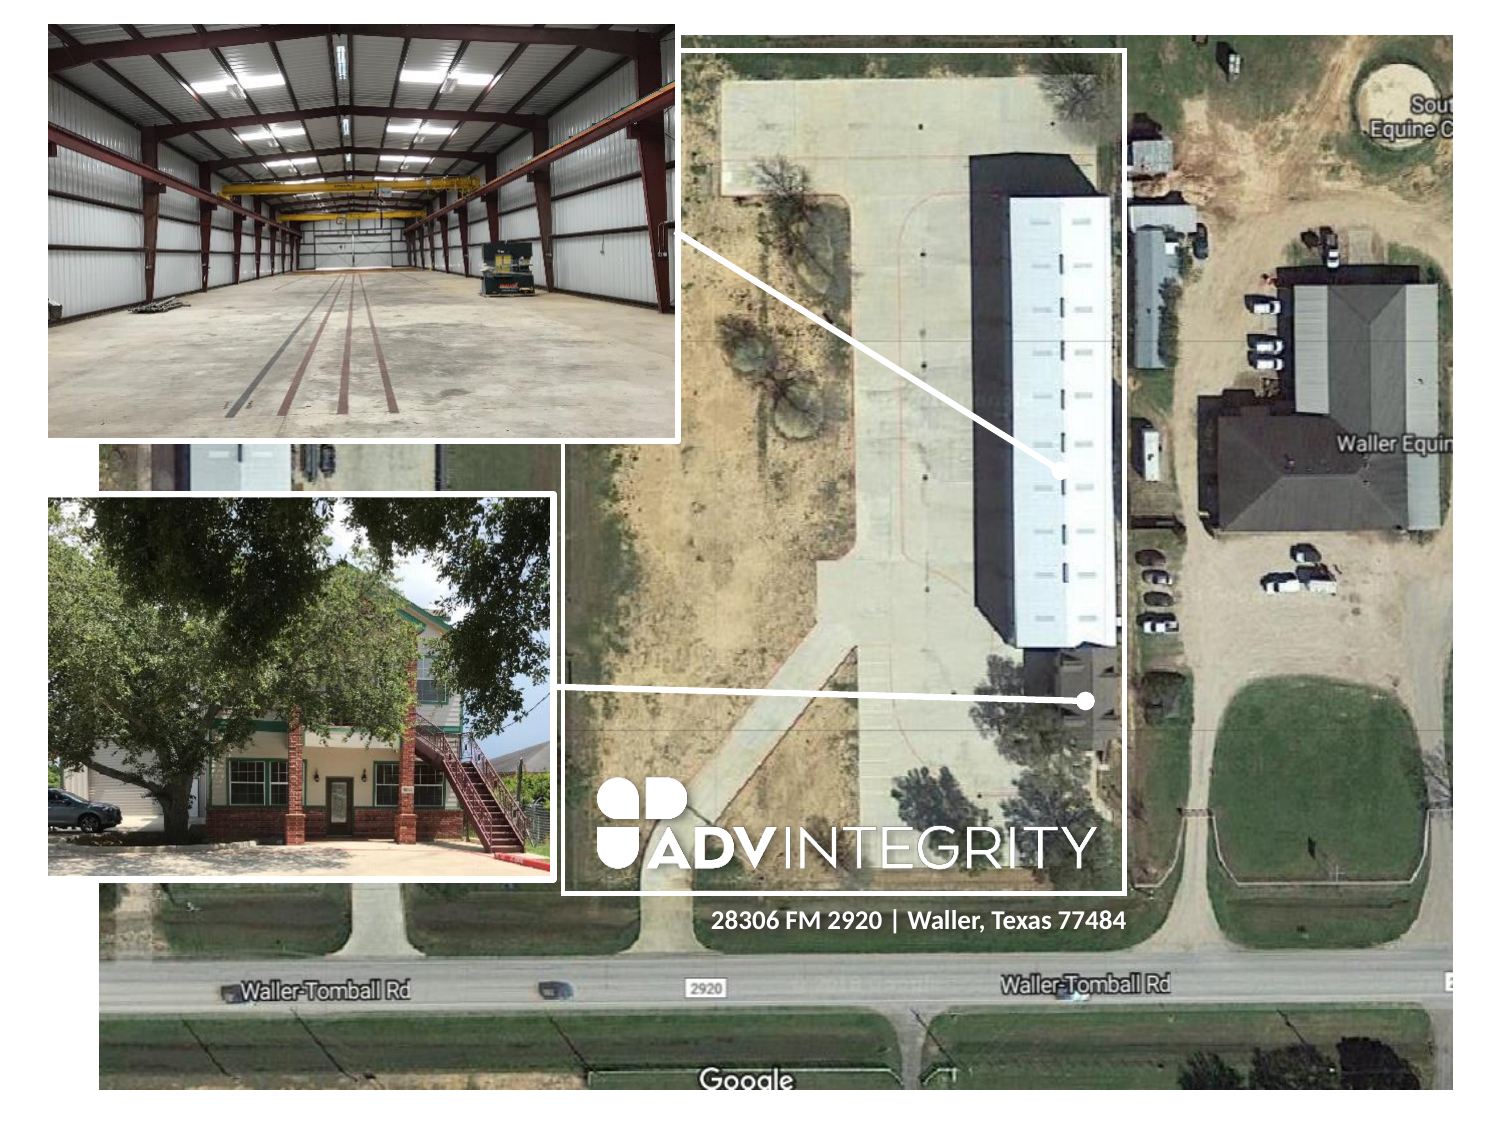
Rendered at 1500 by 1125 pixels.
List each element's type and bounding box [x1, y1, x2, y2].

text_box [550, 686, 1086, 701]
picture [47, 24, 1453, 1090]
text_box [674, 231, 1061, 471]
